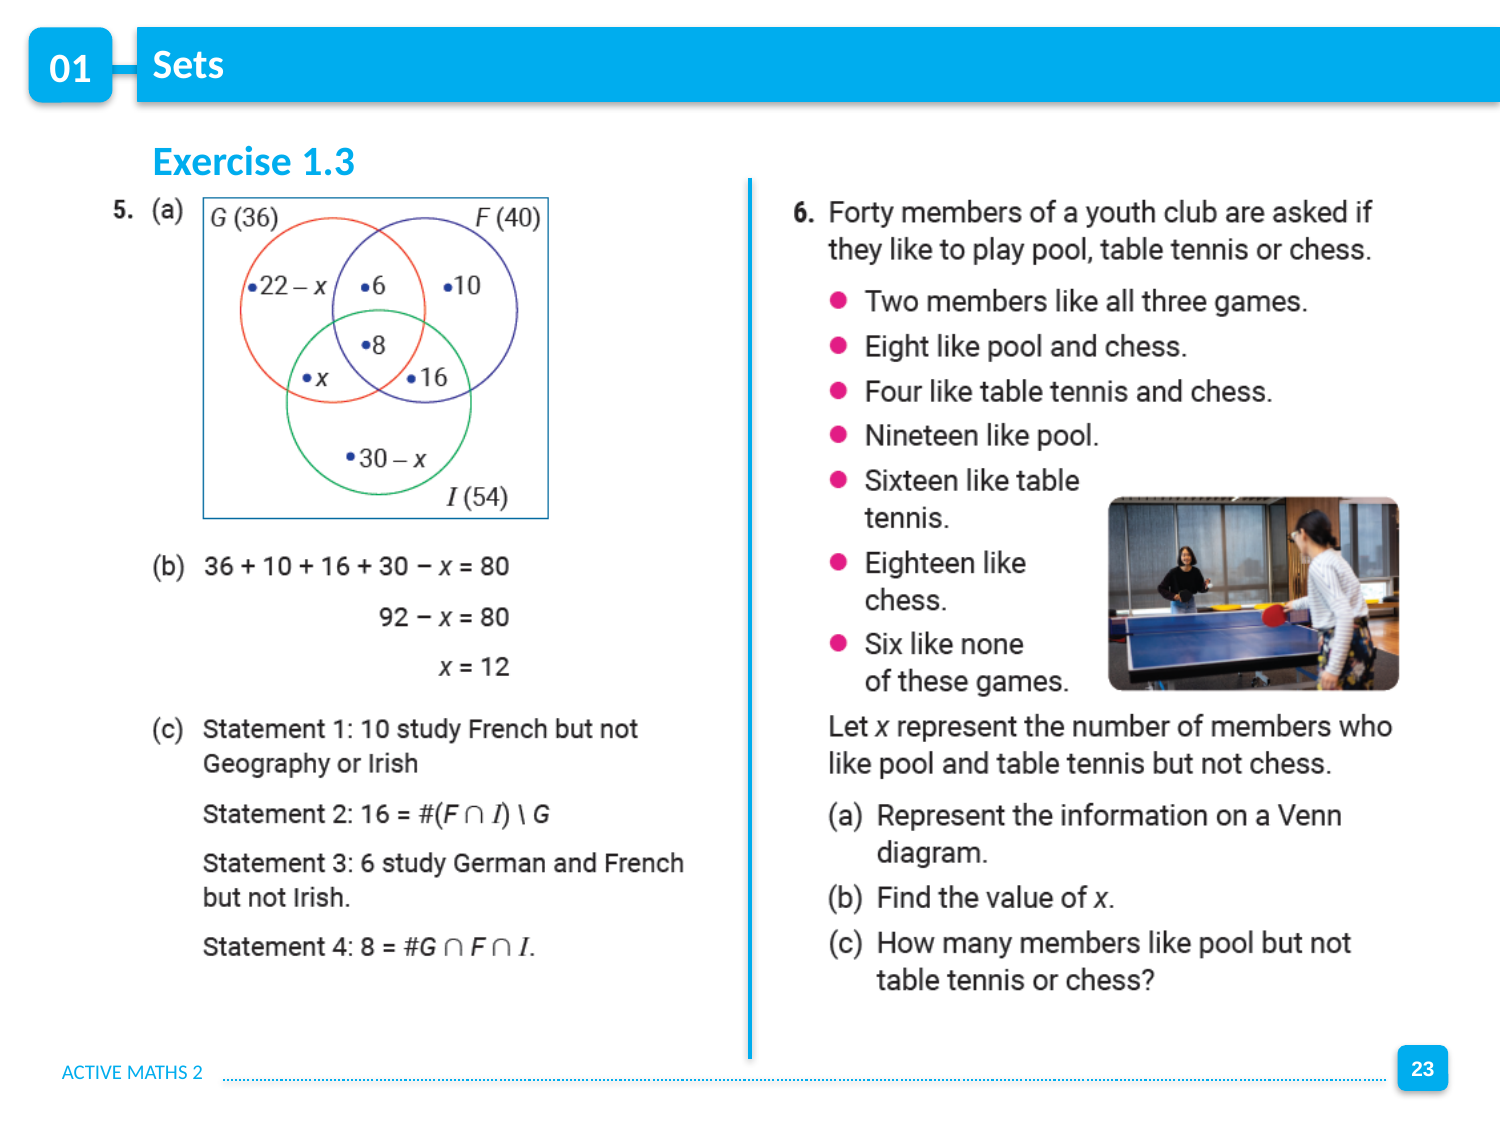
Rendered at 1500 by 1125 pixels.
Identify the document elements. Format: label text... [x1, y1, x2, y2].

picture [111, 196, 553, 526]
list Sets [137, 29, 1500, 102]
picture [151, 712, 686, 965]
picture [789, 195, 1402, 997]
list 01 [29, 29, 112, 102]
picture [151, 550, 513, 680]
list Exercise 1.3 [137, 125, 384, 192]
